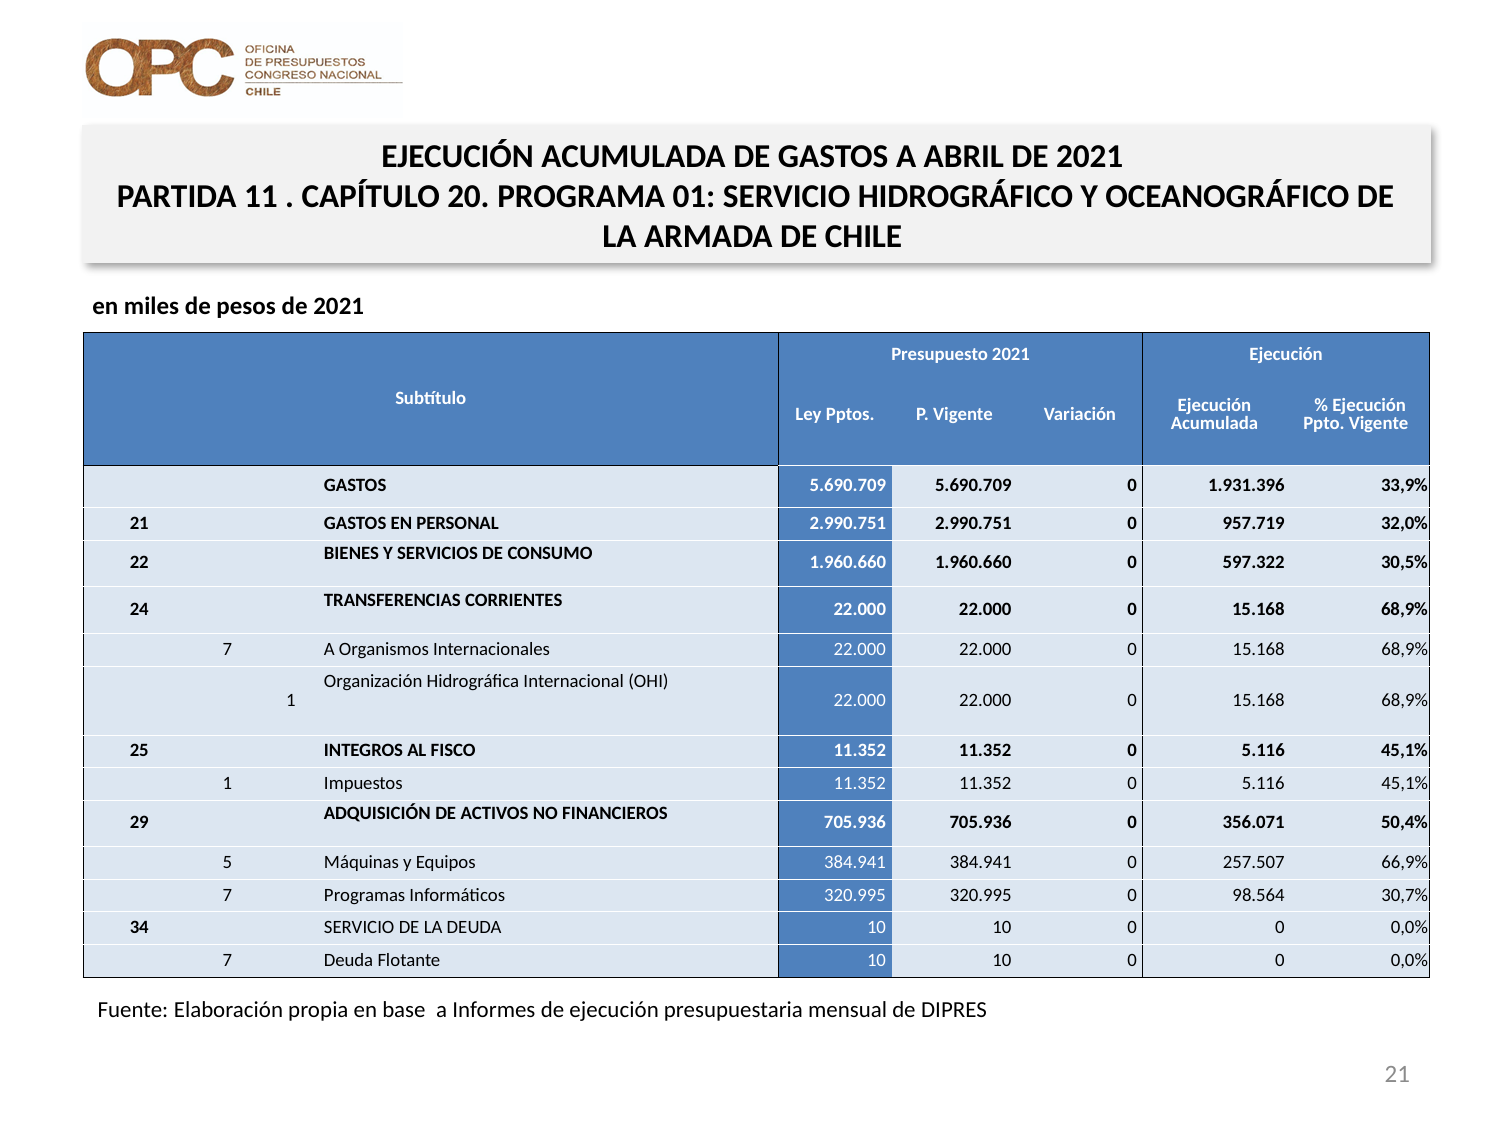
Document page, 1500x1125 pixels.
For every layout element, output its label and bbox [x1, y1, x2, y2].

table_cell [1143, 880, 1429, 911]
table_cell [1143, 508, 1429, 540]
table_cell [84, 634, 778, 666]
table_header [1143, 333, 1429, 365]
table_cell [779, 508, 1142, 540]
table_cell [84, 801, 778, 846]
table_cell [84, 587, 778, 633]
table_cell [779, 667, 1142, 735]
table_cell [1143, 736, 1429, 767]
table_cell [84, 880, 778, 911]
slide_number [1074, 1042, 1425, 1103]
table_cell [1143, 847, 1429, 879]
table_header [84, 333, 778, 465]
table_cell [1143, 912, 1429, 944]
footer [83, 986, 1265, 1047]
table_cell [84, 945, 778, 977]
picture [82, 22, 403, 118]
table_cell [1143, 365, 1429, 465]
table_cell [779, 847, 1142, 879]
table_cell [779, 365, 1142, 465]
table_cell [84, 912, 778, 944]
table_cell [779, 912, 1142, 944]
table_cell [779, 466, 1142, 507]
text_box [77, 282, 1401, 333]
table_cell [84, 508, 778, 540]
table_cell [1143, 466, 1429, 507]
table_cell [84, 847, 778, 879]
table_cell [1143, 801, 1429, 846]
table_cell [1143, 634, 1429, 666]
table_cell [84, 768, 778, 800]
table_cell [1143, 587, 1429, 633]
table_cell [1143, 768, 1429, 800]
table_cell [1143, 667, 1429, 735]
table_cell [779, 945, 1142, 977]
table_cell [779, 634, 1142, 666]
table_cell [84, 541, 778, 586]
table_cell [84, 466, 778, 507]
table_cell [779, 801, 1142, 846]
table_cell [1143, 945, 1429, 977]
table_cell [779, 768, 1142, 800]
table_cell [84, 736, 778, 767]
table_cell [779, 880, 1142, 911]
table_cell [779, 587, 1142, 633]
table_header [779, 333, 1142, 365]
table_cell [1143, 541, 1429, 586]
table_cell [84, 667, 778, 735]
table_cell [779, 736, 1142, 767]
table_cell [779, 541, 1142, 586]
text_box [82, 126, 1430, 262]
